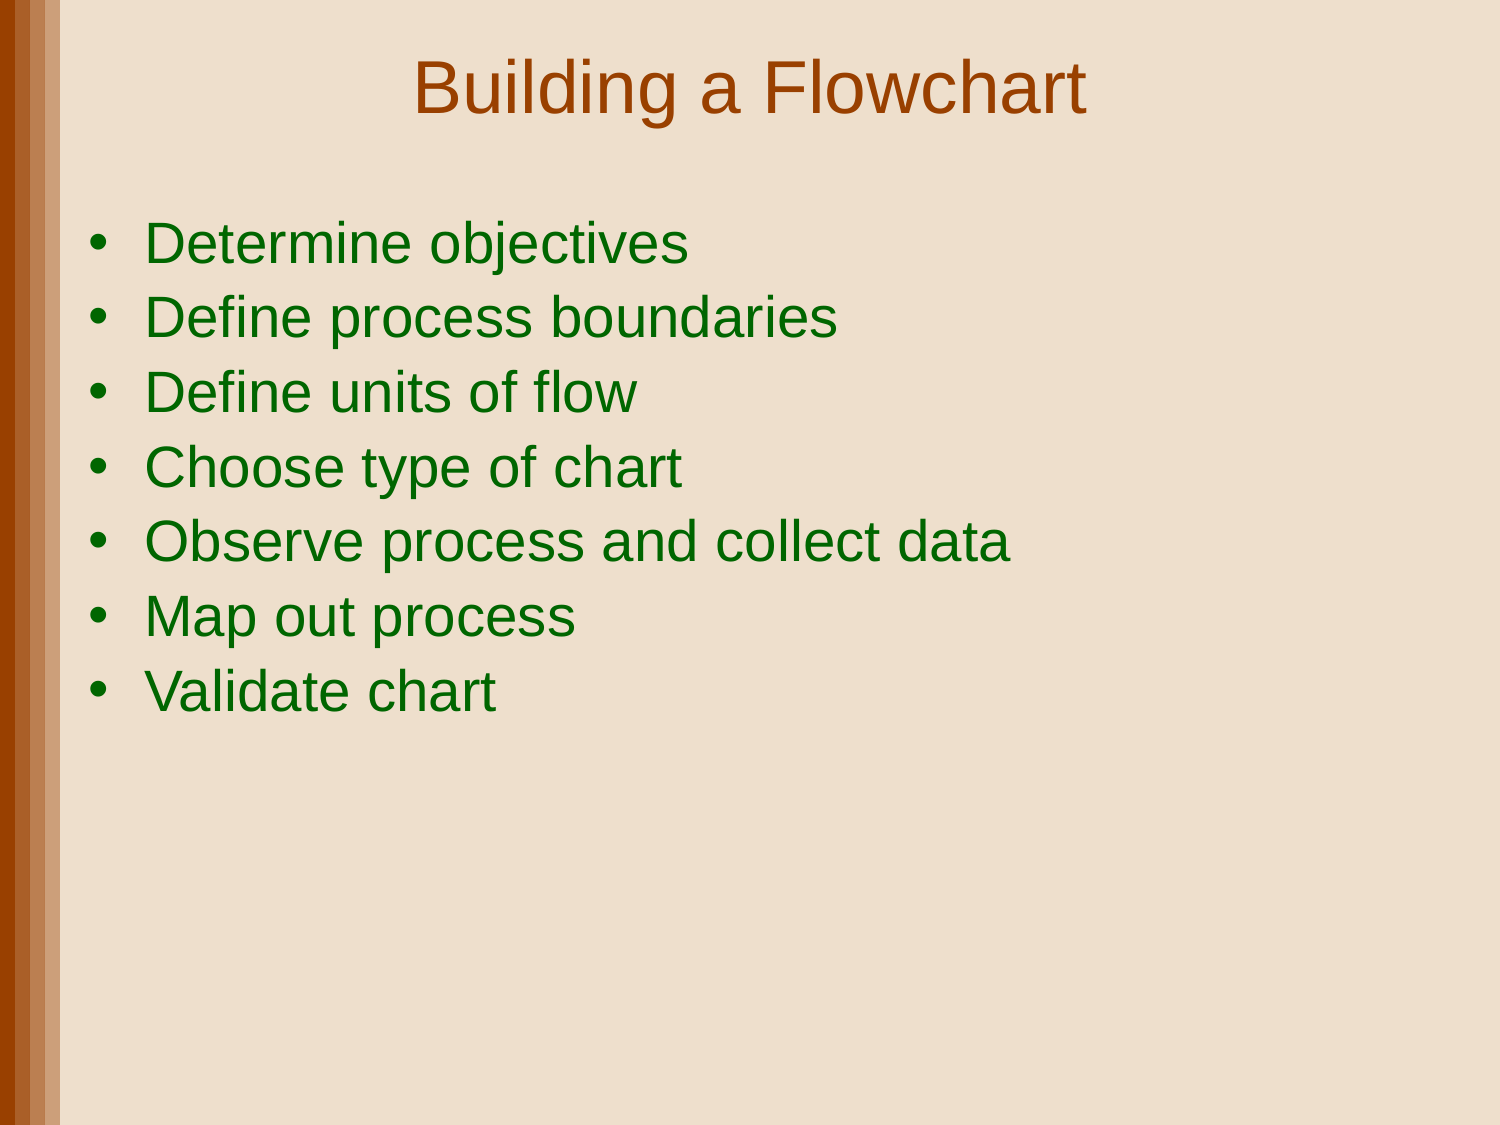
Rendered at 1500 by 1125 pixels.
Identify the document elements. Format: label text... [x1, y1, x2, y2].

title Building a Flowchart [75, 12, 1425, 155]
list Determine objectives Define process boundaries Define units of flow Choose type of chart Observe process and collect data Map out process Validate chart [73, 205, 1379, 843]
